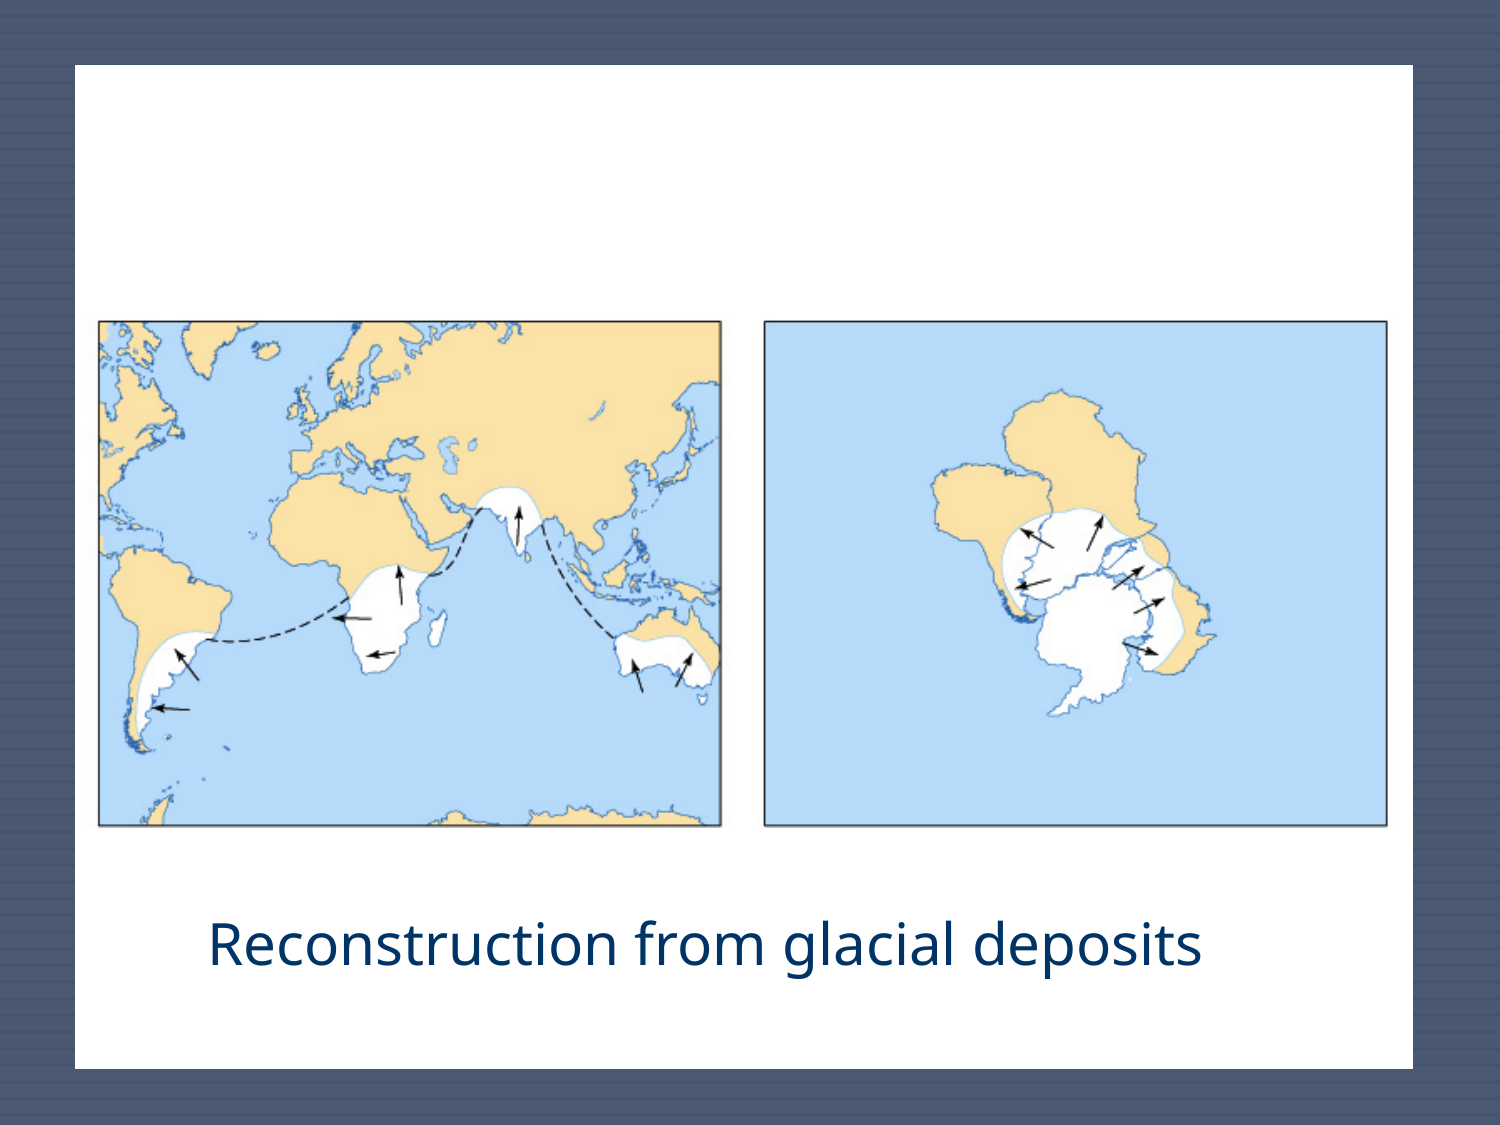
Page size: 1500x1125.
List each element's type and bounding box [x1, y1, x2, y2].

picture [74, 65, 1413, 1069]
